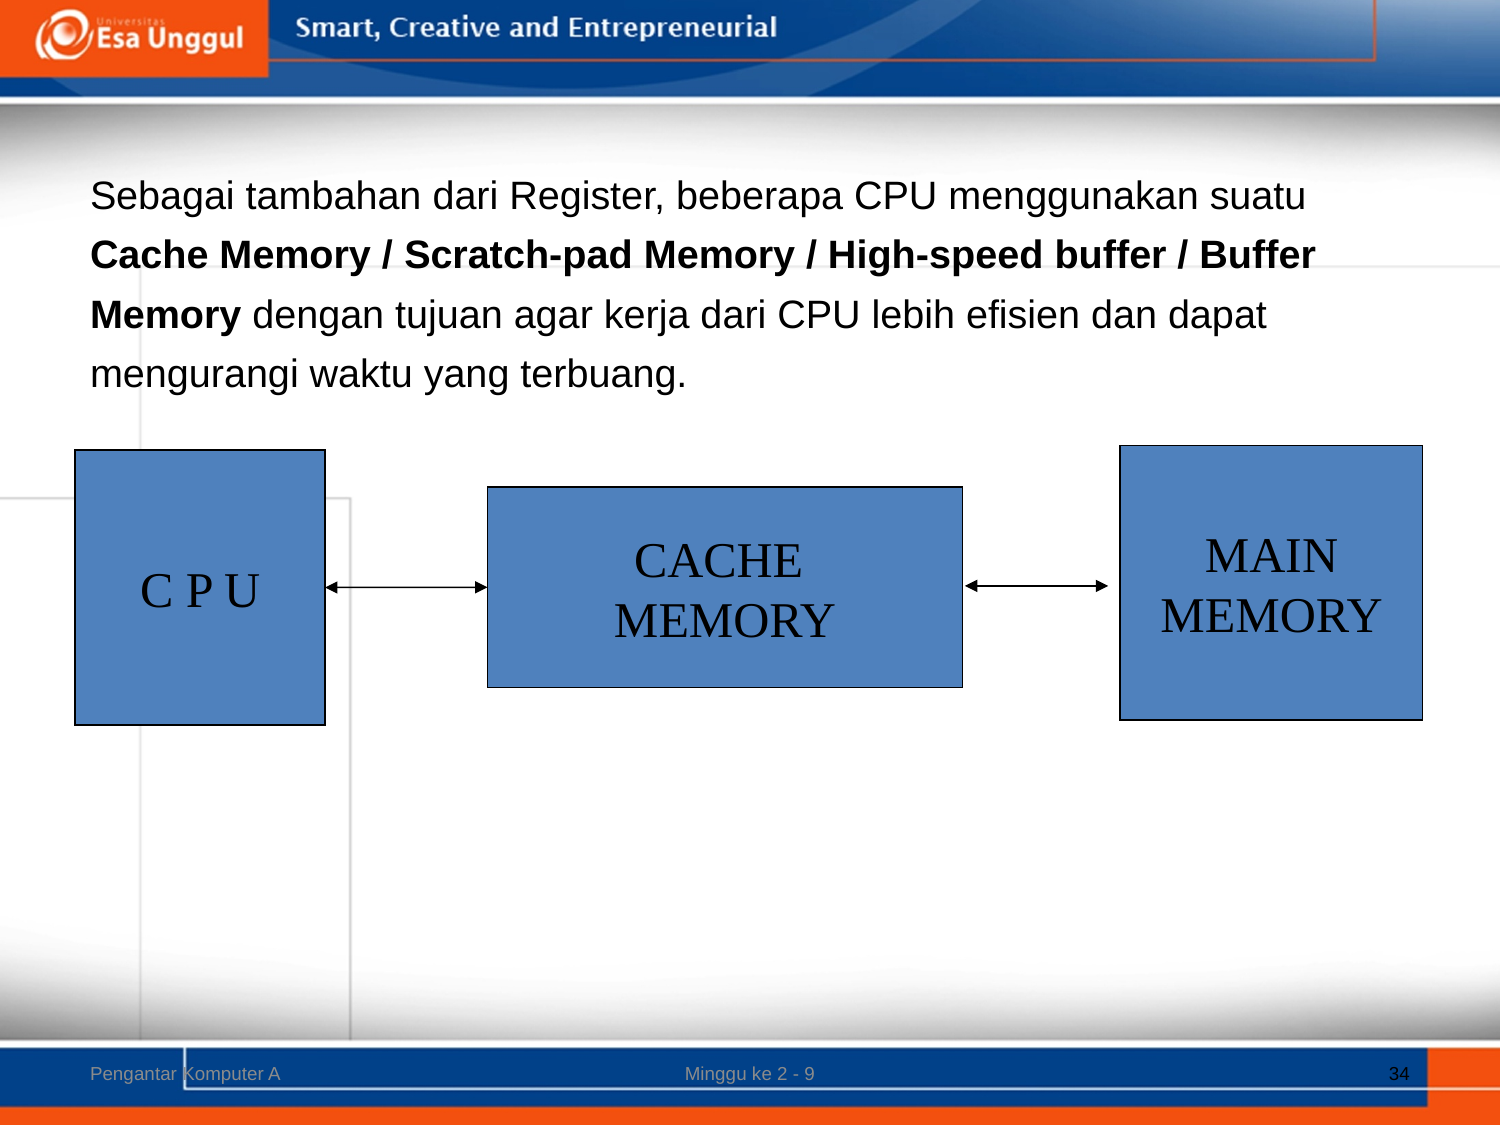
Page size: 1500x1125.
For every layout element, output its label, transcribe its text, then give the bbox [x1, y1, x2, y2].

text_box Sebagai tambahan dari Register, beberapa CPU menggunakan suatu Cache Memory / Scratch-pad Memory / High-speed buffer / Buffer Memory dengan tujuan agar kerja dari CPU lebih efisien dan dapat mengurangi waktu yang terbuang. [75, 162, 1463, 403]
footer Minggu ke 2 - 9 [512, 1042, 988, 1103]
slide_number Pengantar Komputer A [75, 1042, 425, 1103]
picture [0, 0, 1500, 1125]
slide_number 34 [1074, 1042, 1425, 1103]
text_box MAIN MEMORY [1120, 445, 1423, 720]
text_box CACHE MEMORY [487, 487, 963, 688]
text_box C P U [75, 450, 326, 725]
